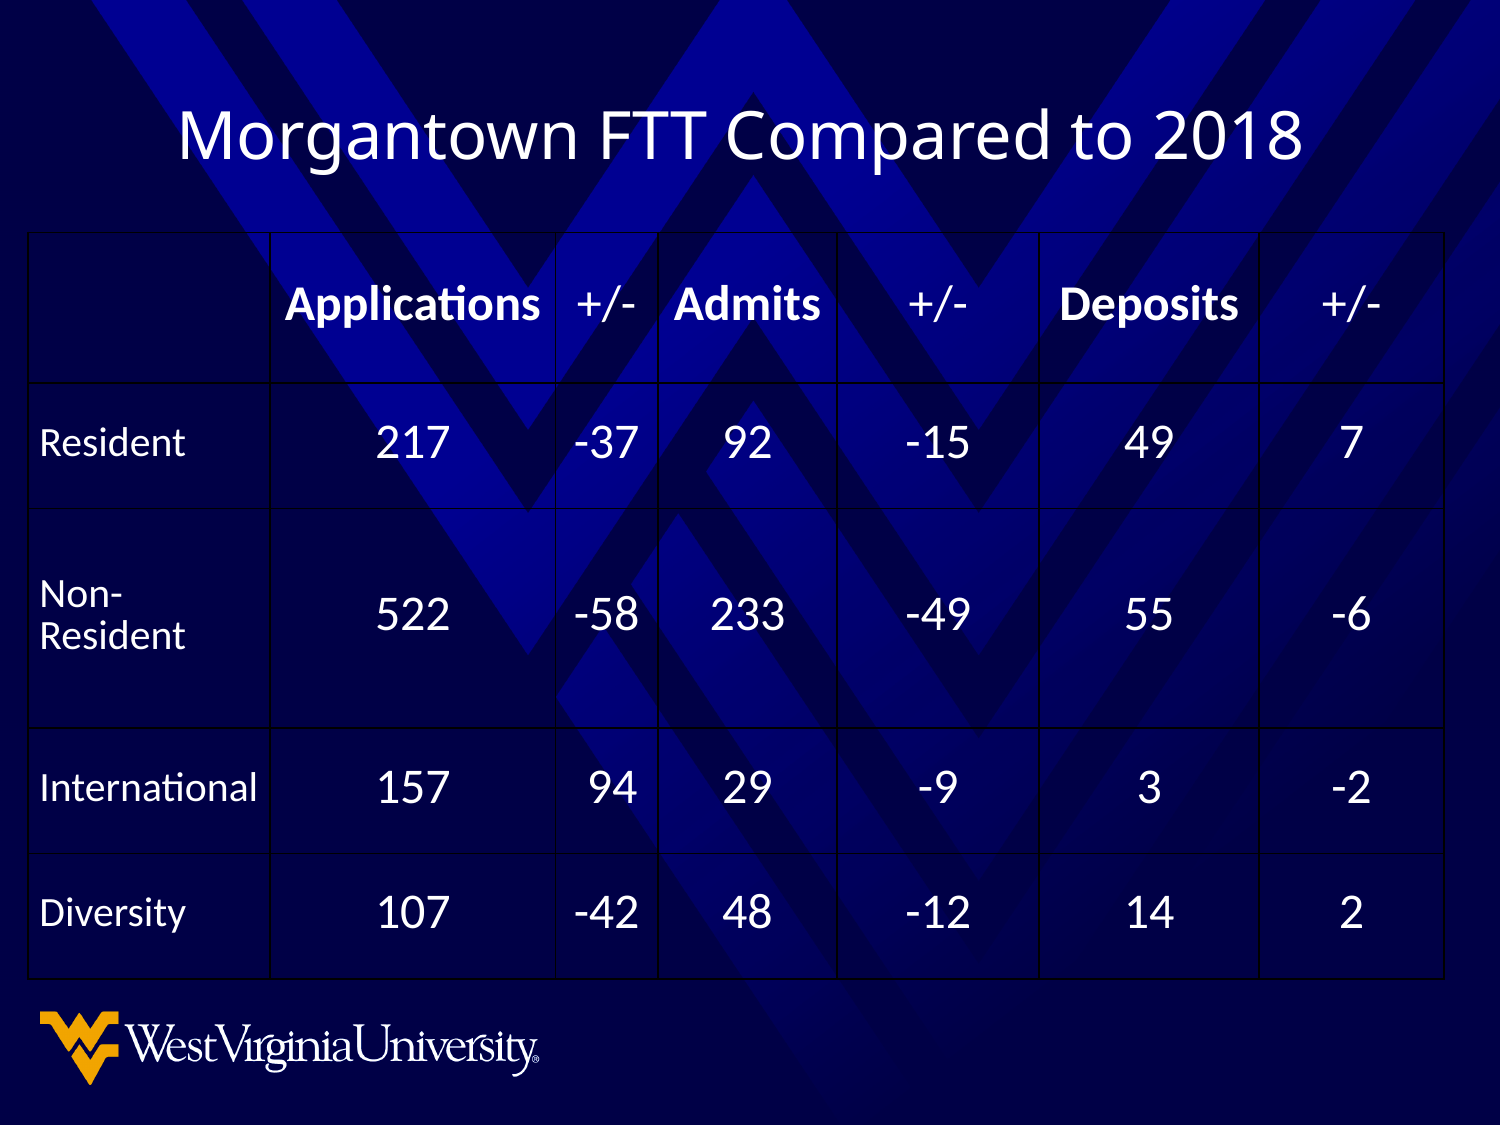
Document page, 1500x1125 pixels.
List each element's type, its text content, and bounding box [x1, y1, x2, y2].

table_header +/- [1260, 233, 1443, 382]
table_cell 55 [1040, 509, 1258, 727]
table_cell -12 [838, 854, 1038, 978]
table_cell Resident [29, 384, 269, 508]
table_cell 233 [659, 509, 836, 727]
table_cell 29 [659, 729, 836, 853]
table_header Admits [659, 233, 836, 382]
picture [0, 0, 1500, 1125]
table_cell 3 [1040, 729, 1258, 853]
table_cell 94 [556, 729, 657, 853]
table_header +/- [556, 233, 657, 382]
title Morgantown FTT Compared to 2018 [103, 59, 1397, 216]
table_cell Non-Resident [29, 509, 269, 727]
table_cell 7 [1260, 384, 1443, 508]
table_cell Diversity [29, 854, 269, 978]
table_header Applications [271, 233, 555, 382]
table_cell -9 [838, 729, 1038, 853]
table_cell -6 [1260, 509, 1443, 727]
table_cell 14 [1040, 854, 1258, 978]
table_cell 107 [271, 854, 555, 978]
table_header Deposits [1040, 233, 1258, 382]
table_cell 157 [271, 729, 555, 853]
table_cell 48 [659, 854, 836, 978]
table_header [29, 233, 269, 382]
table_cell -58 [556, 509, 657, 727]
table_cell -37 [556, 384, 657, 508]
table_cell 522 [271, 509, 555, 727]
table_cell 2 [1260, 854, 1443, 978]
table_cell -2 [1260, 729, 1443, 853]
table_cell 217 [271, 384, 555, 508]
table_cell -15 [838, 384, 1038, 508]
table_cell -42 [556, 854, 657, 978]
table_cell International [29, 729, 269, 853]
table_cell 92 [659, 384, 836, 508]
table_header +/- [838, 233, 1038, 382]
table_cell 49 [1040, 384, 1258, 508]
table_cell -49 [838, 509, 1038, 727]
